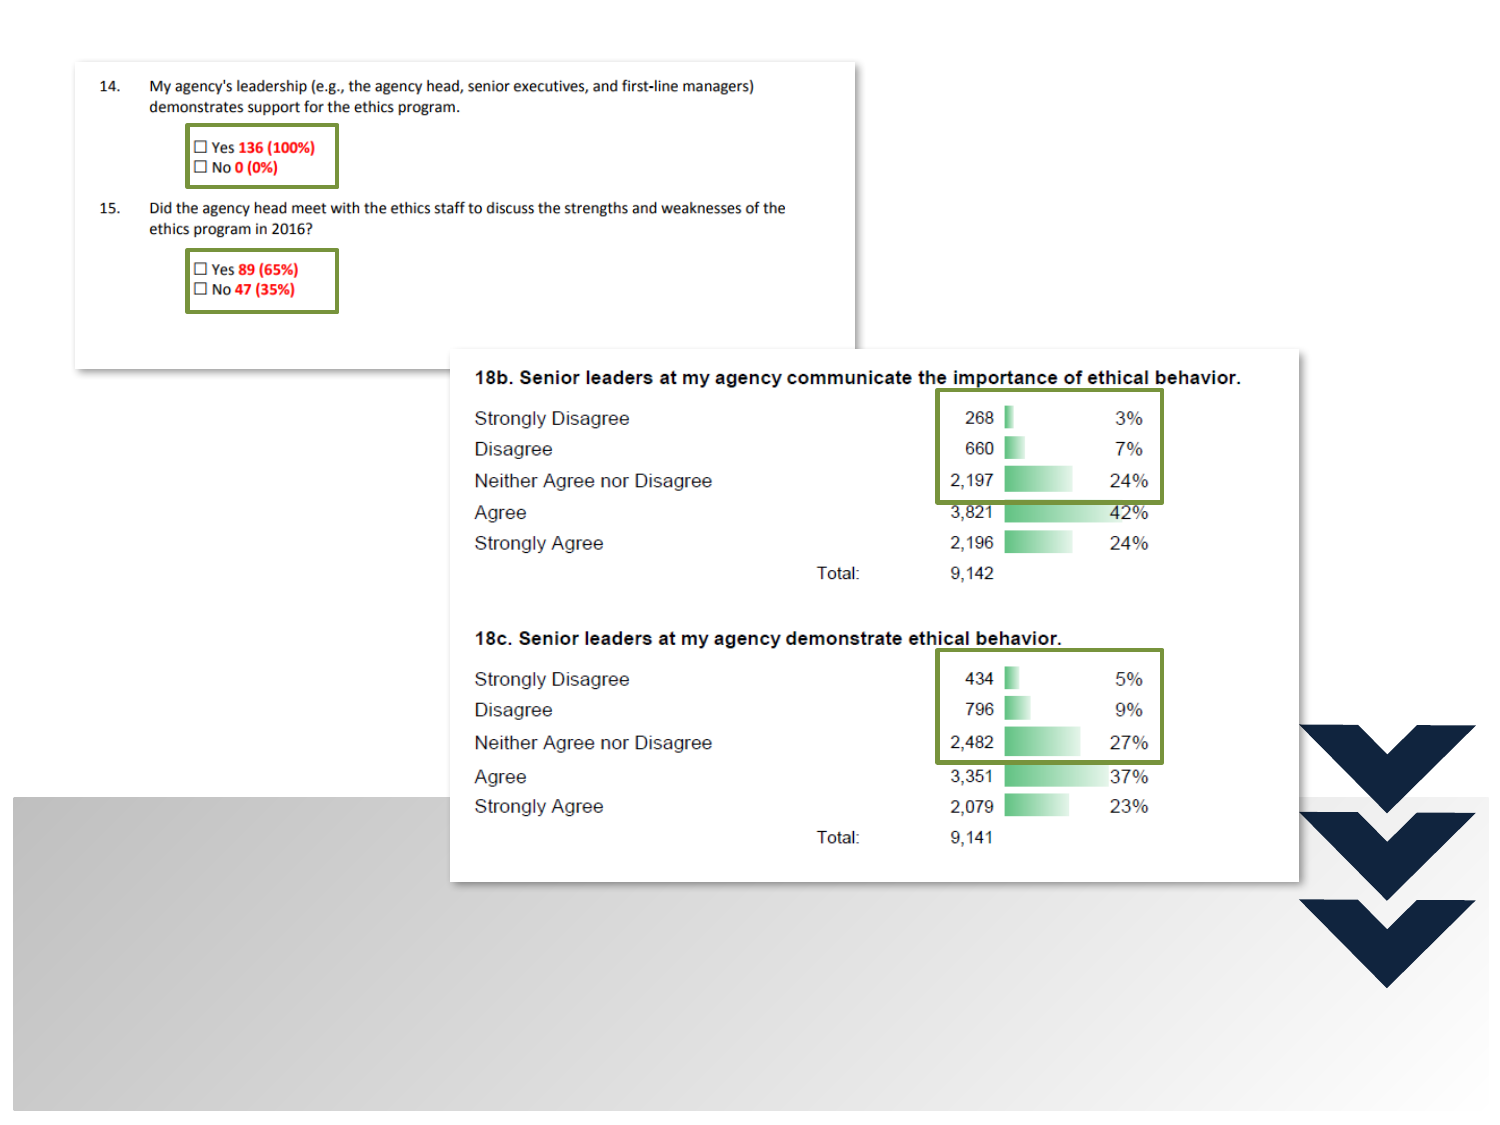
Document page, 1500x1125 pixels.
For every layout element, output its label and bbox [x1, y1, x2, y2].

text_box [1324, 662, 1451, 963]
picture [74, 62, 1300, 882]
text_box [11, 796, 1491, 1112]
